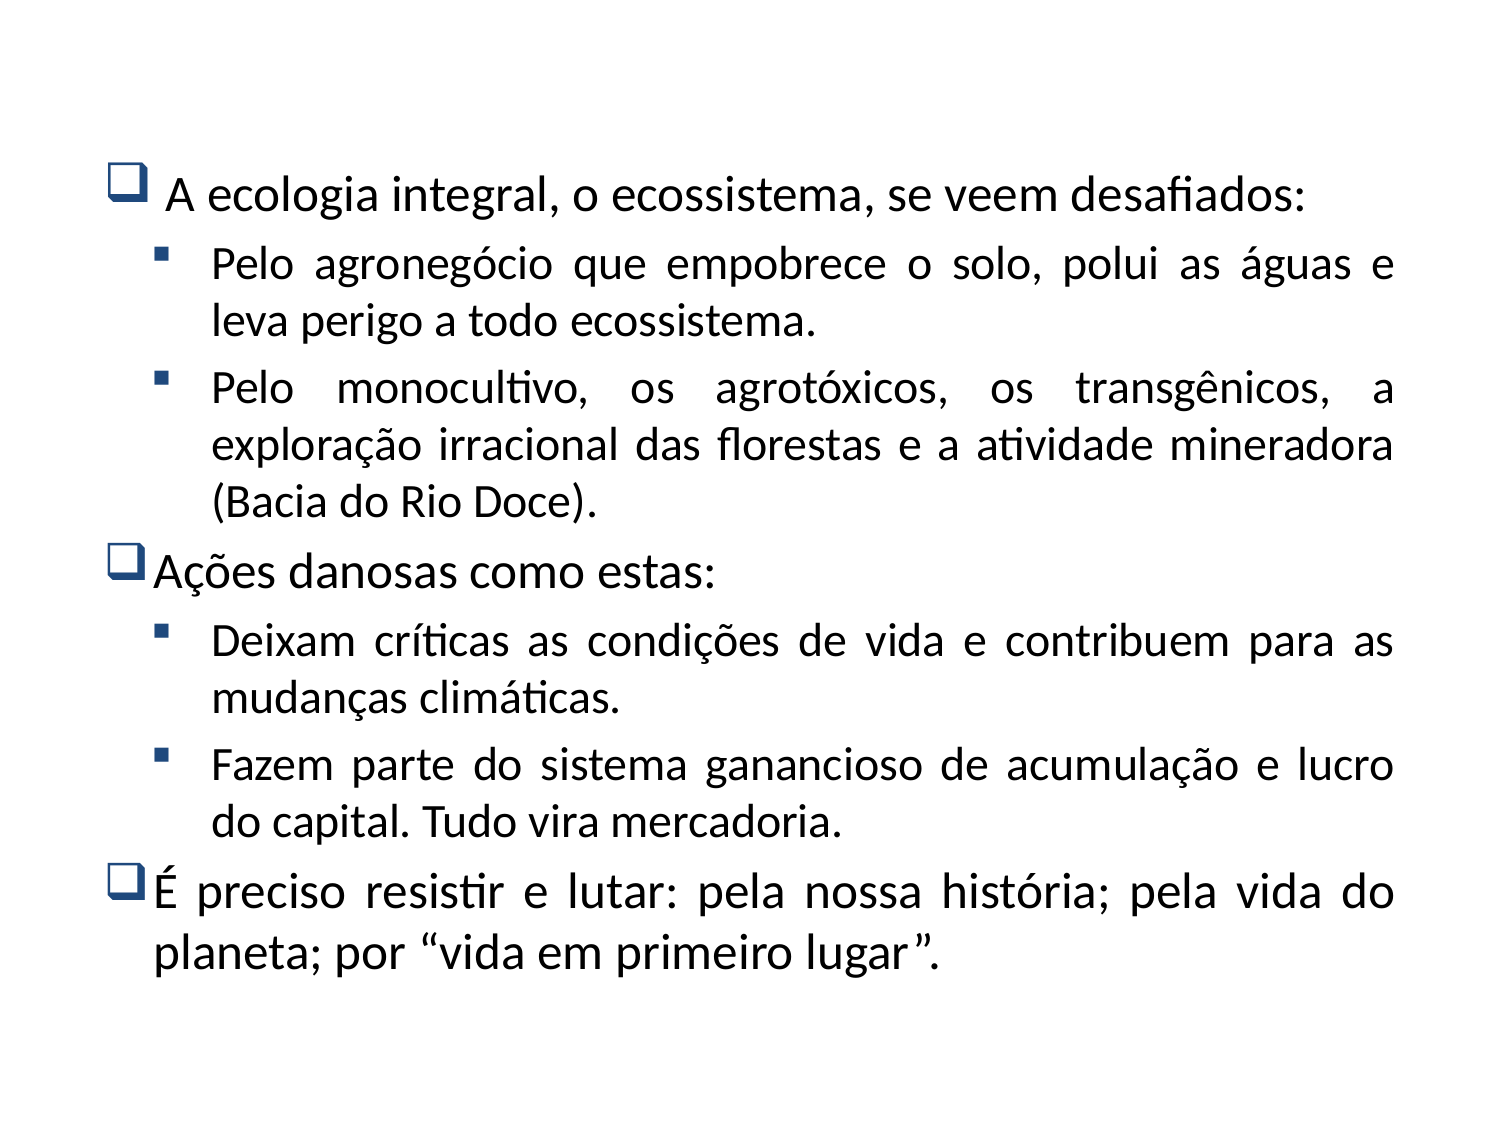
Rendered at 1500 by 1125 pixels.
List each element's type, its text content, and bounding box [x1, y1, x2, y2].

list A ecologia integral, o ecossistema, se veem desafiados: Pelo agronegócio que empobrece o solo, polui as águas e leva perigo a todo ecossistema. Pelo monocultivo, os agrotóxicos, os transgênicos, a exploração irracional das florestas e a atividade mineradora (Bacia do Rio Doce). Ações danosas como estas: Deixam críticas as condições de vida e contribuem para as mudanças climáticas. Fazem parte do sistema ganancioso de acumulação e lucro do capital. Tudo vira mercadoria. É preciso resistir e lutar: pela nossa história; pela vida do planeta; por “vida em primeiro lugar”. [88, 149, 1412, 1005]
